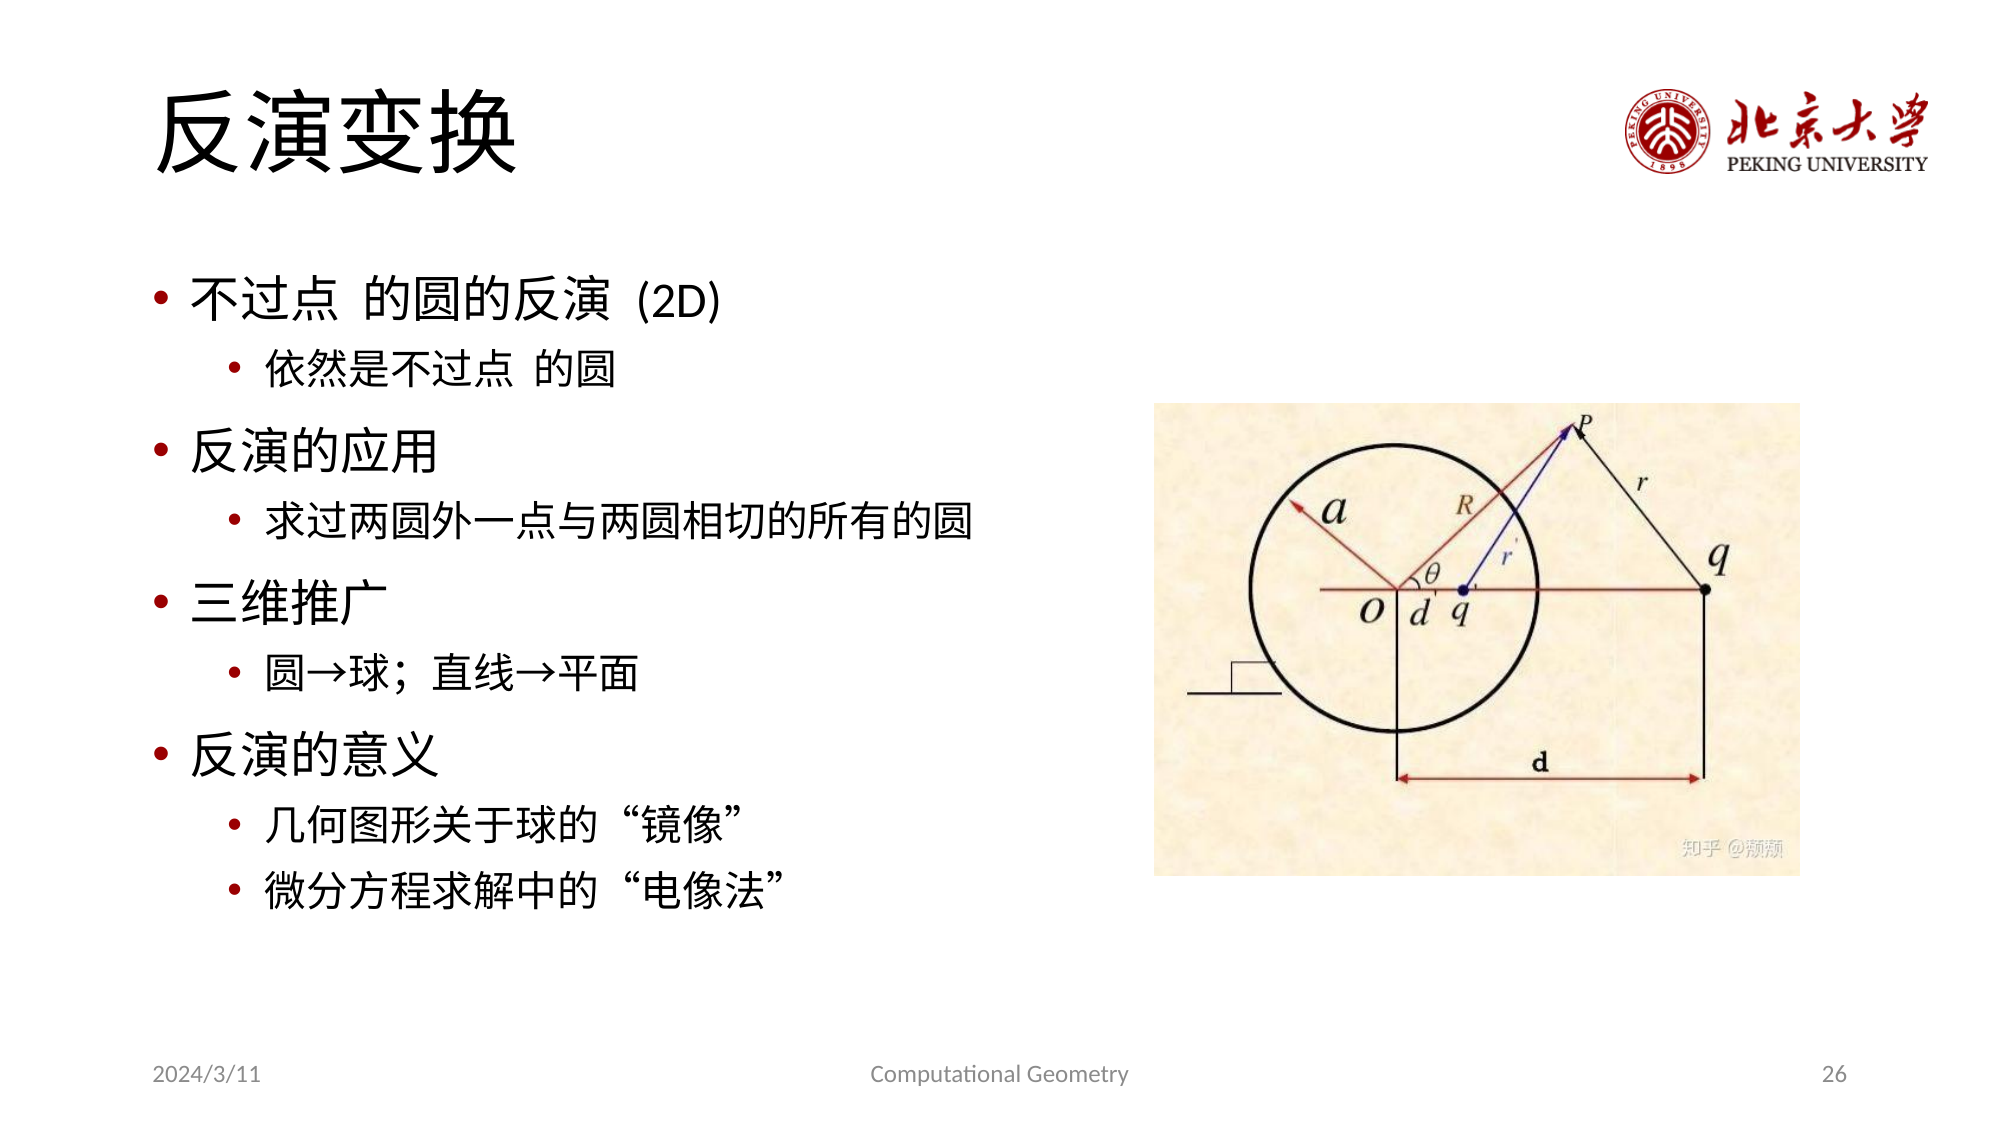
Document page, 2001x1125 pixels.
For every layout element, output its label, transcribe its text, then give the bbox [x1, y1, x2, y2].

picture [1863, 89, 1928, 174]
title 反演变换 [137, 27, 1863, 246]
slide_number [137, 1042, 588, 1103]
slide_number 26 [1412, 1042, 1863, 1103]
footer Computational Geometry [662, 1042, 1338, 1103]
picture [1154, 403, 1800, 876]
